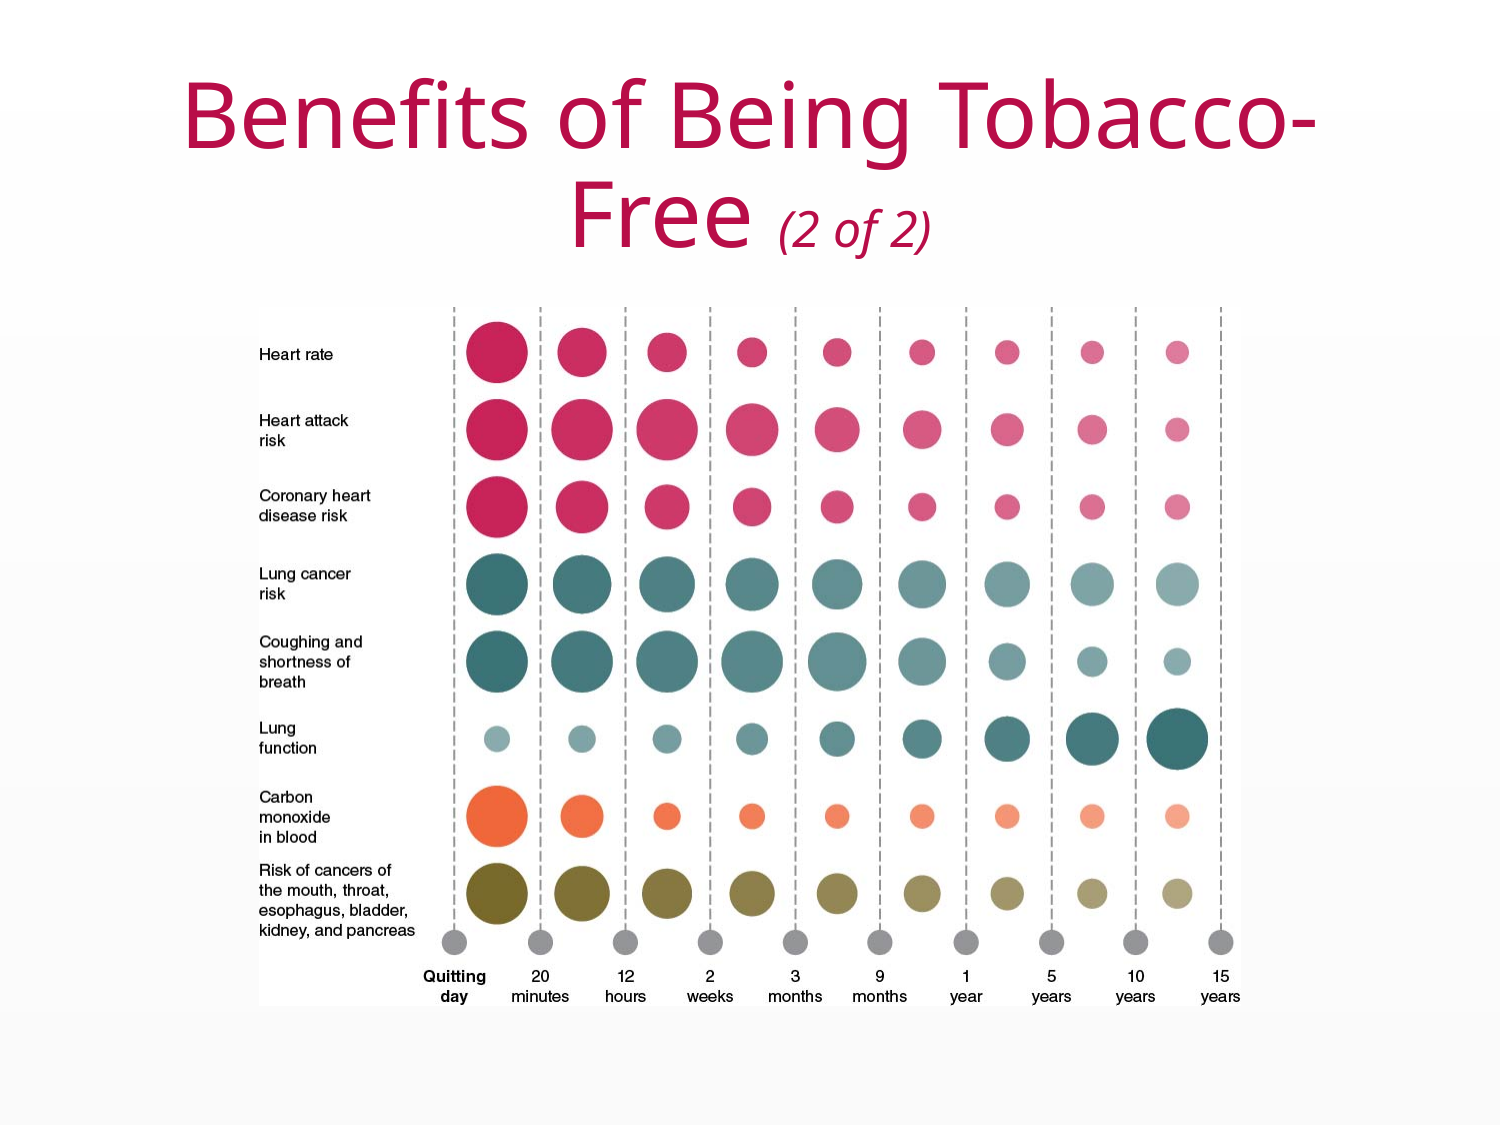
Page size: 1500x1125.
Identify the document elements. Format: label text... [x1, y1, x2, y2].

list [258, 307, 1242, 1006]
title Benefits of Being Tobacco-Free (2 of 2) [103, 59, 1397, 278]
